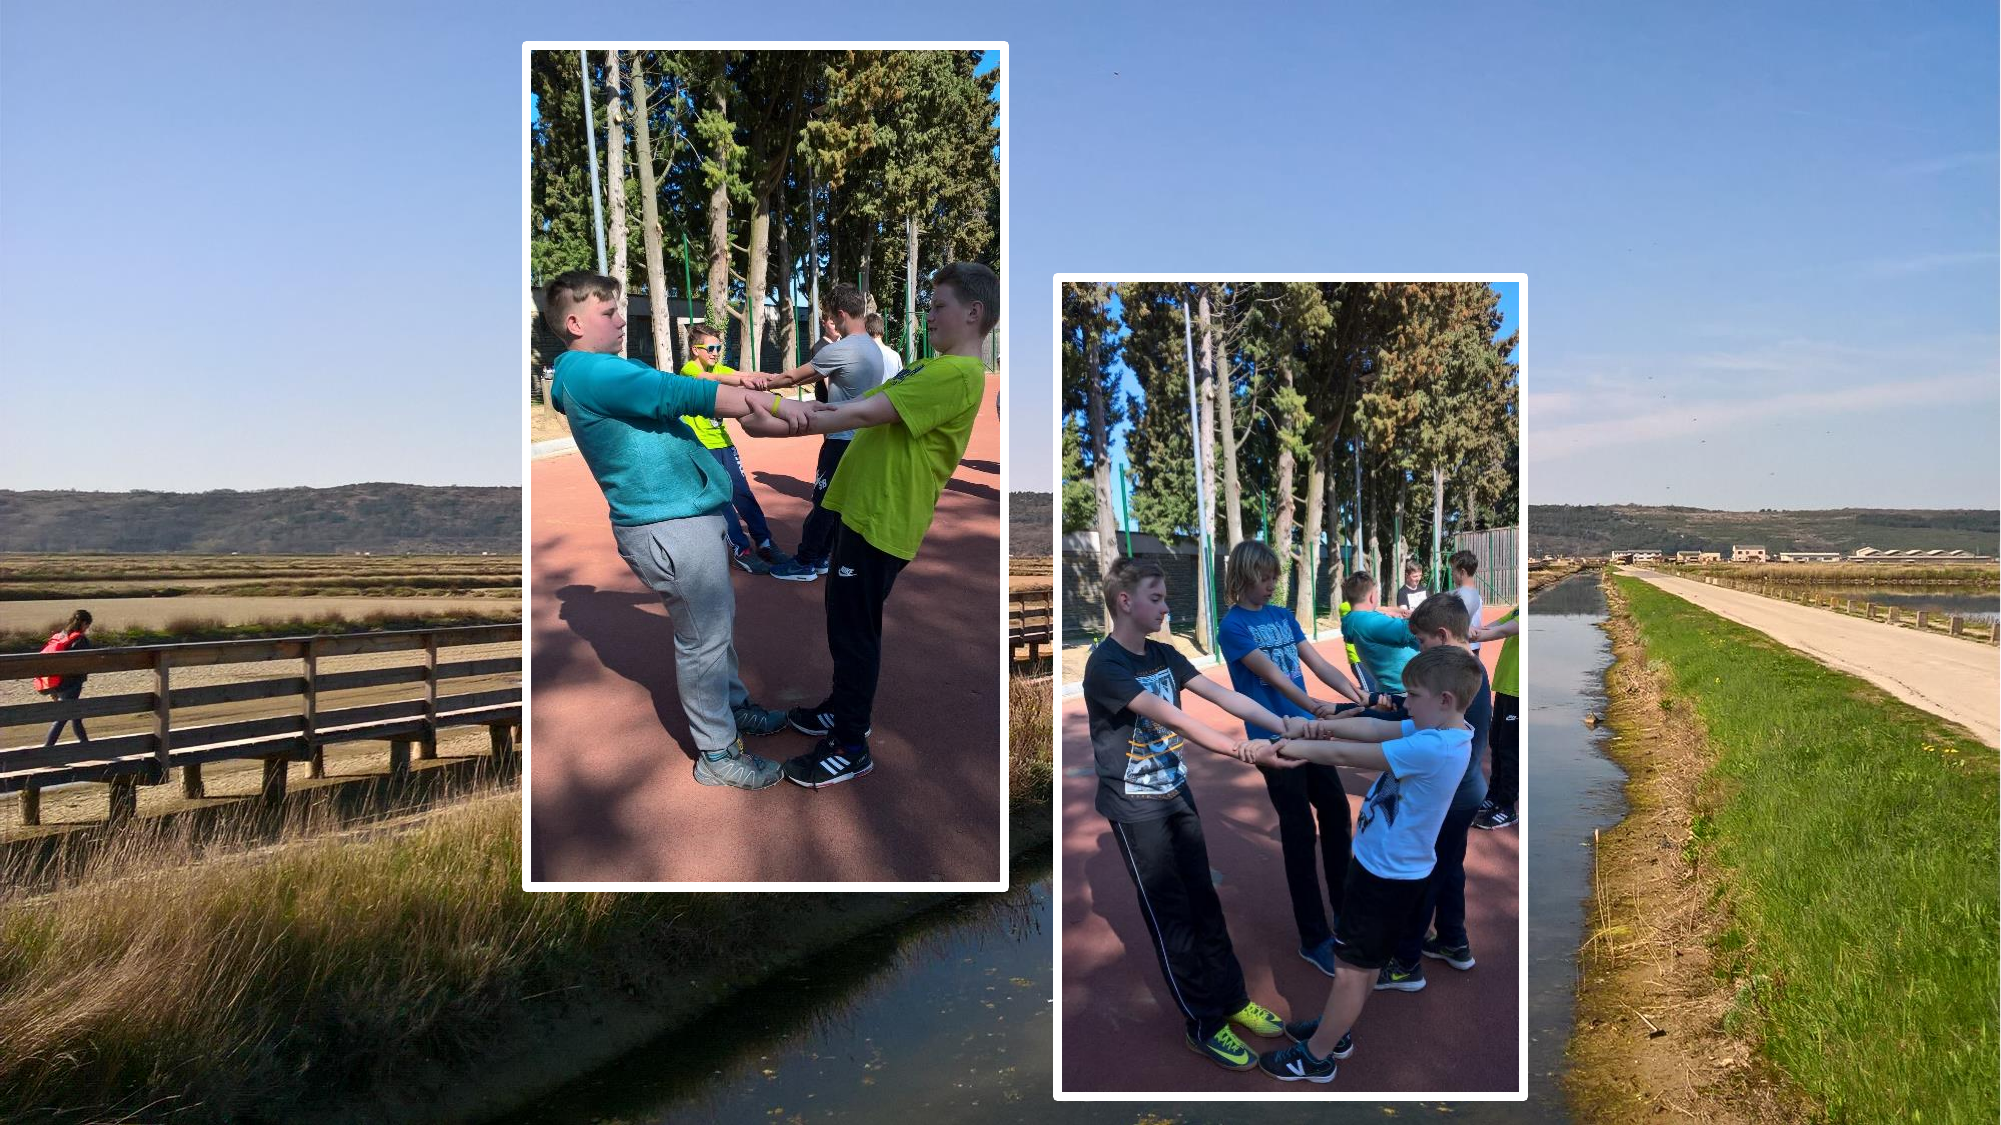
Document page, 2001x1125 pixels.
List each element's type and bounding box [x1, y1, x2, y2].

picture [0, 0, 2001, 1125]
list [1062, 281, 1519, 1092]
list [530, 50, 1001, 883]
